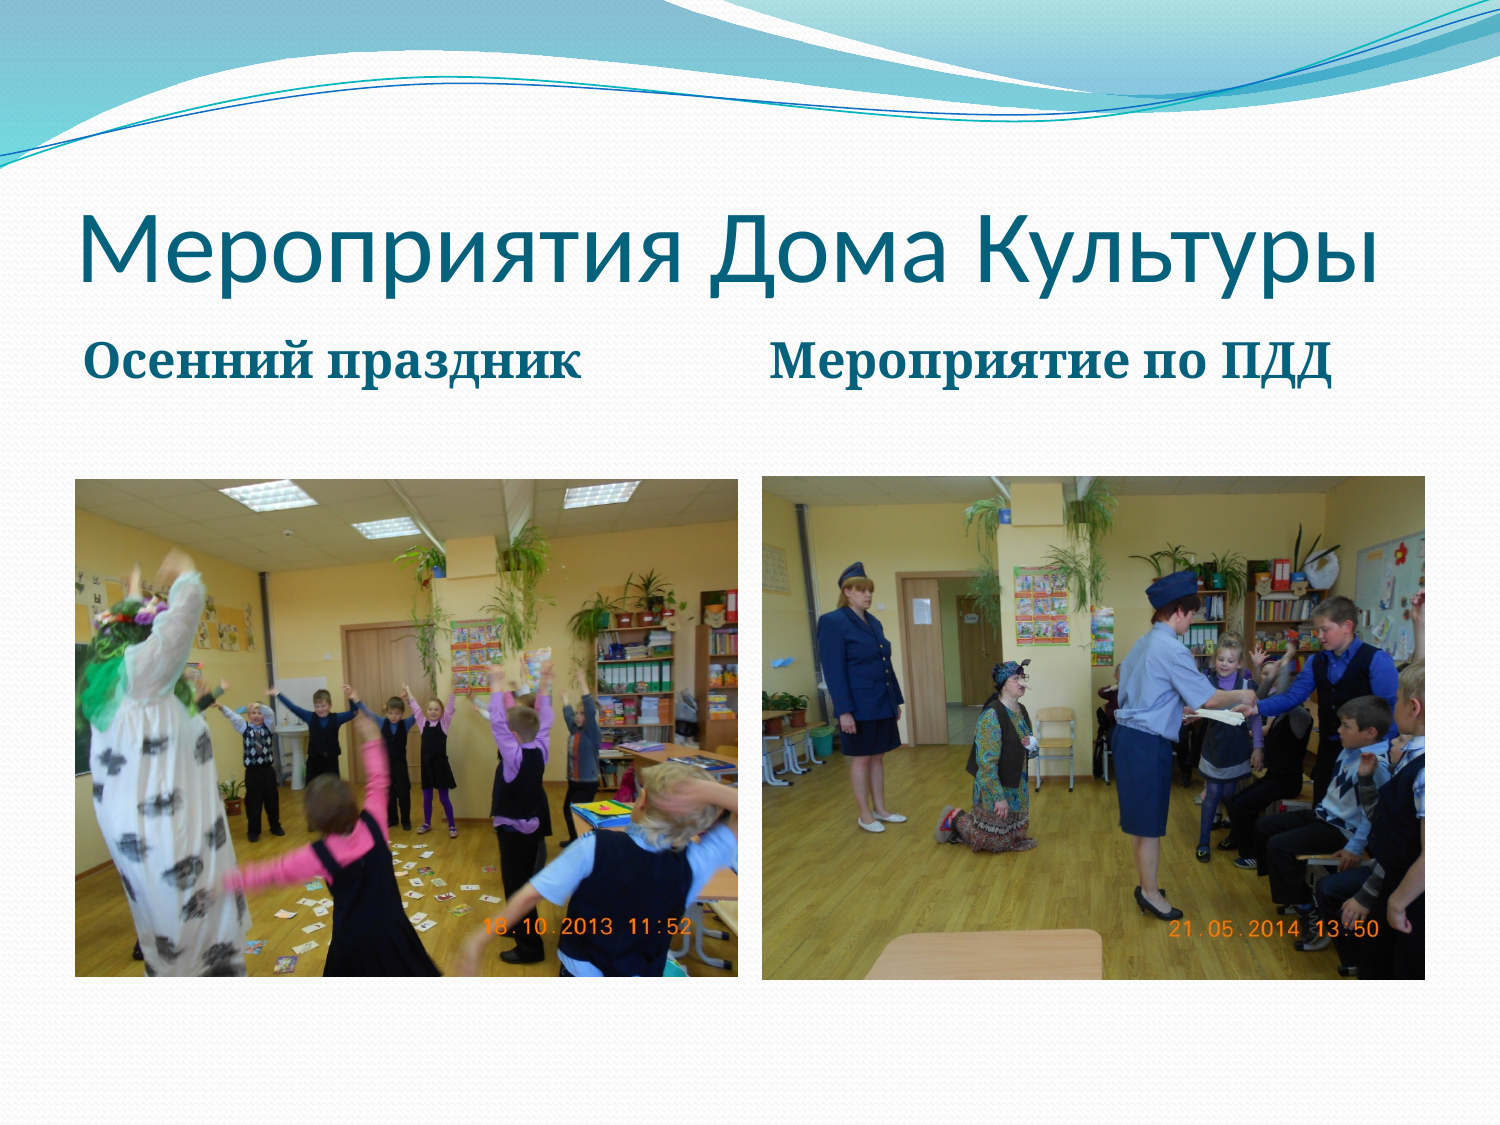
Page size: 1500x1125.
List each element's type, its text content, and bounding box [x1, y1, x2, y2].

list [761, 476, 1425, 980]
title Мероприятия Дома Культуры [75, 115, 1425, 303]
list Мероприятие по ПДД [761, 305, 1425, 413]
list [74, 479, 738, 977]
list Осенний праздник [75, 304, 738, 413]
